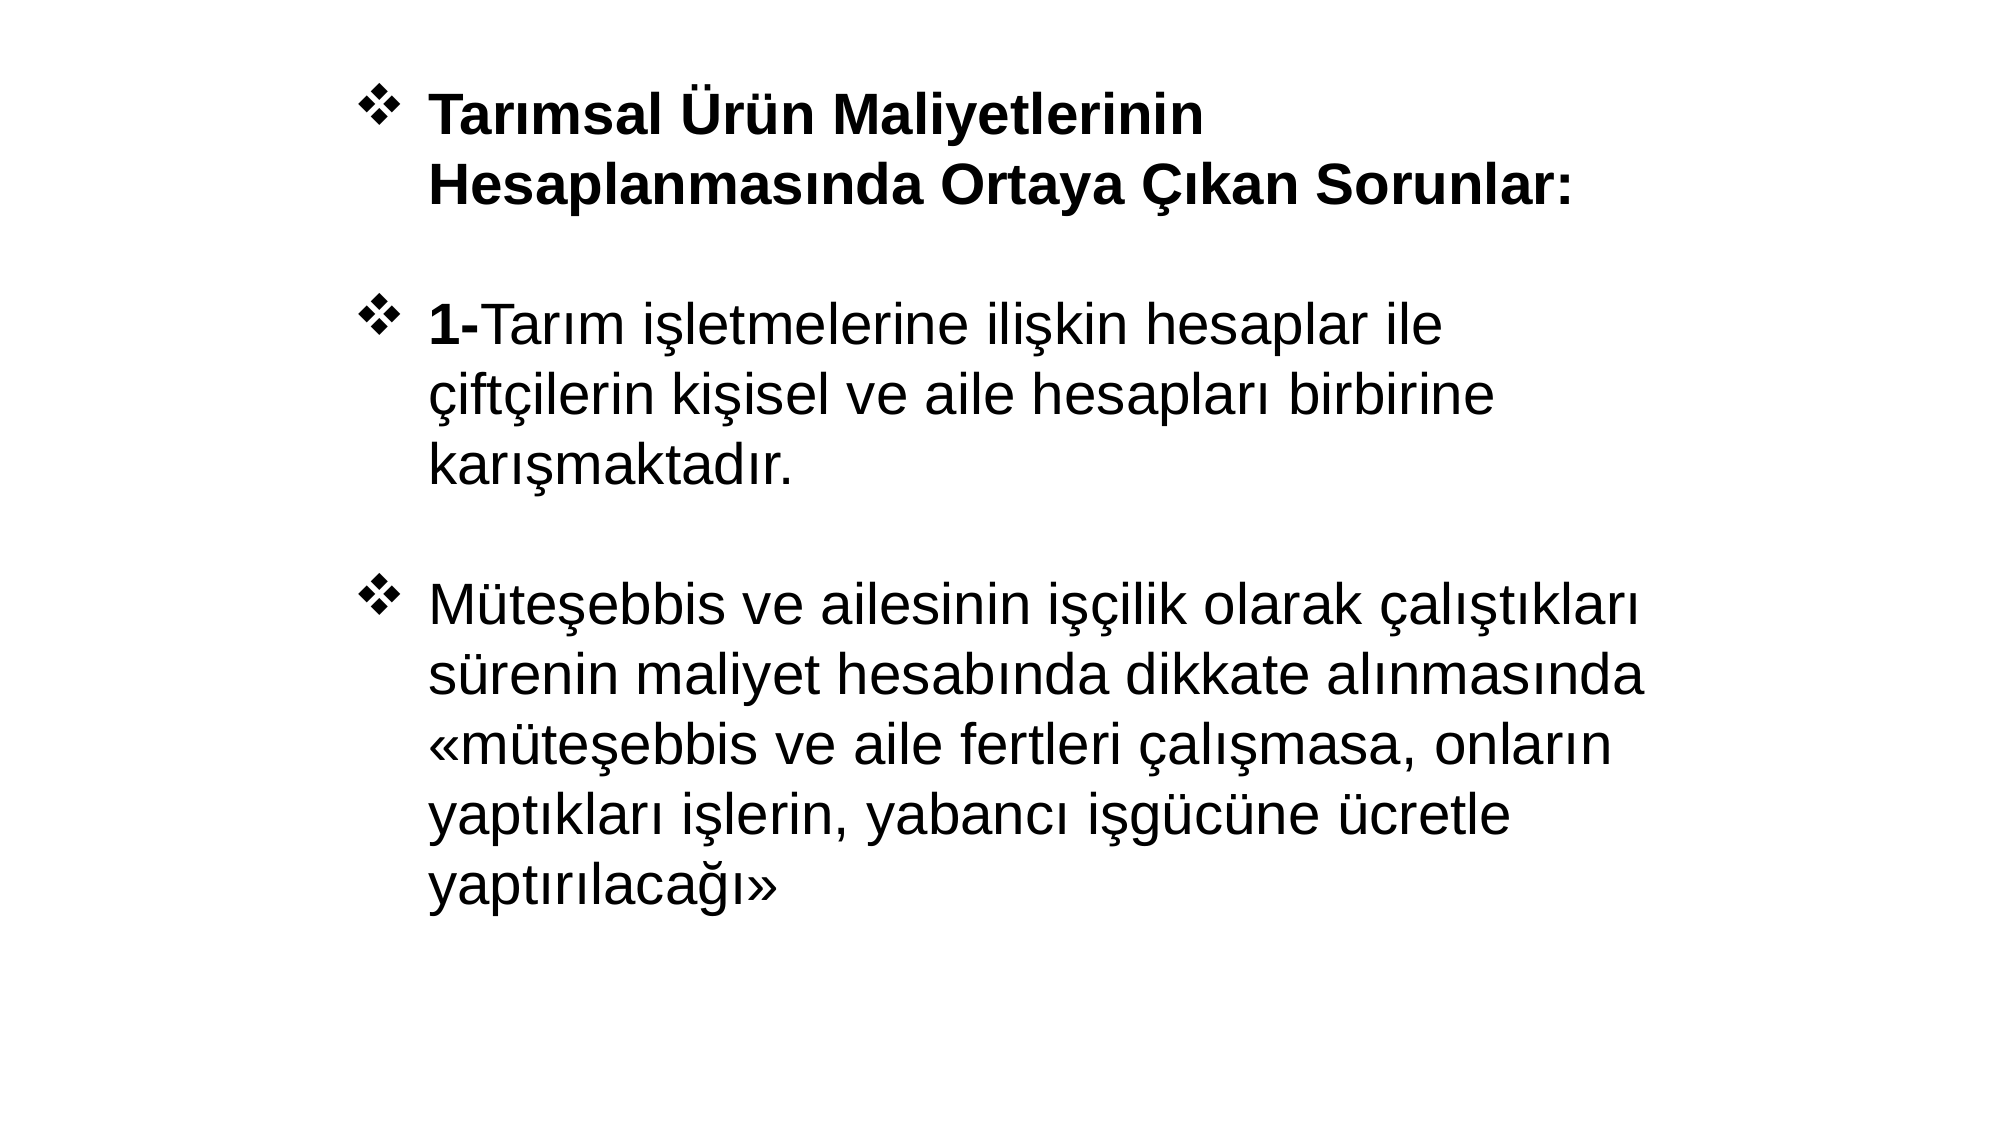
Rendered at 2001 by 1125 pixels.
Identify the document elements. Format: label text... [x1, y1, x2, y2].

text_box Tarımsal Ürün Maliyetlerinin Hesaplanmasında Ortaya Çıkan Sorunlar: 1-Tarım işletmelerine ilişkin hesaplar ile çiftçilerin kişisel ve aile hesapları birbirine karışmaktadır. Müteşebbis ve ailesinin işçilik olarak çalıştıkları sürenin maliyet hesabında dikkate alınmasında «müteşebbis ve aile fertleri çalışmasa, onların yaptıkları işlerin, yabancı işgücüne ücretle yaptırılacağı» [338, 69, 1686, 924]
